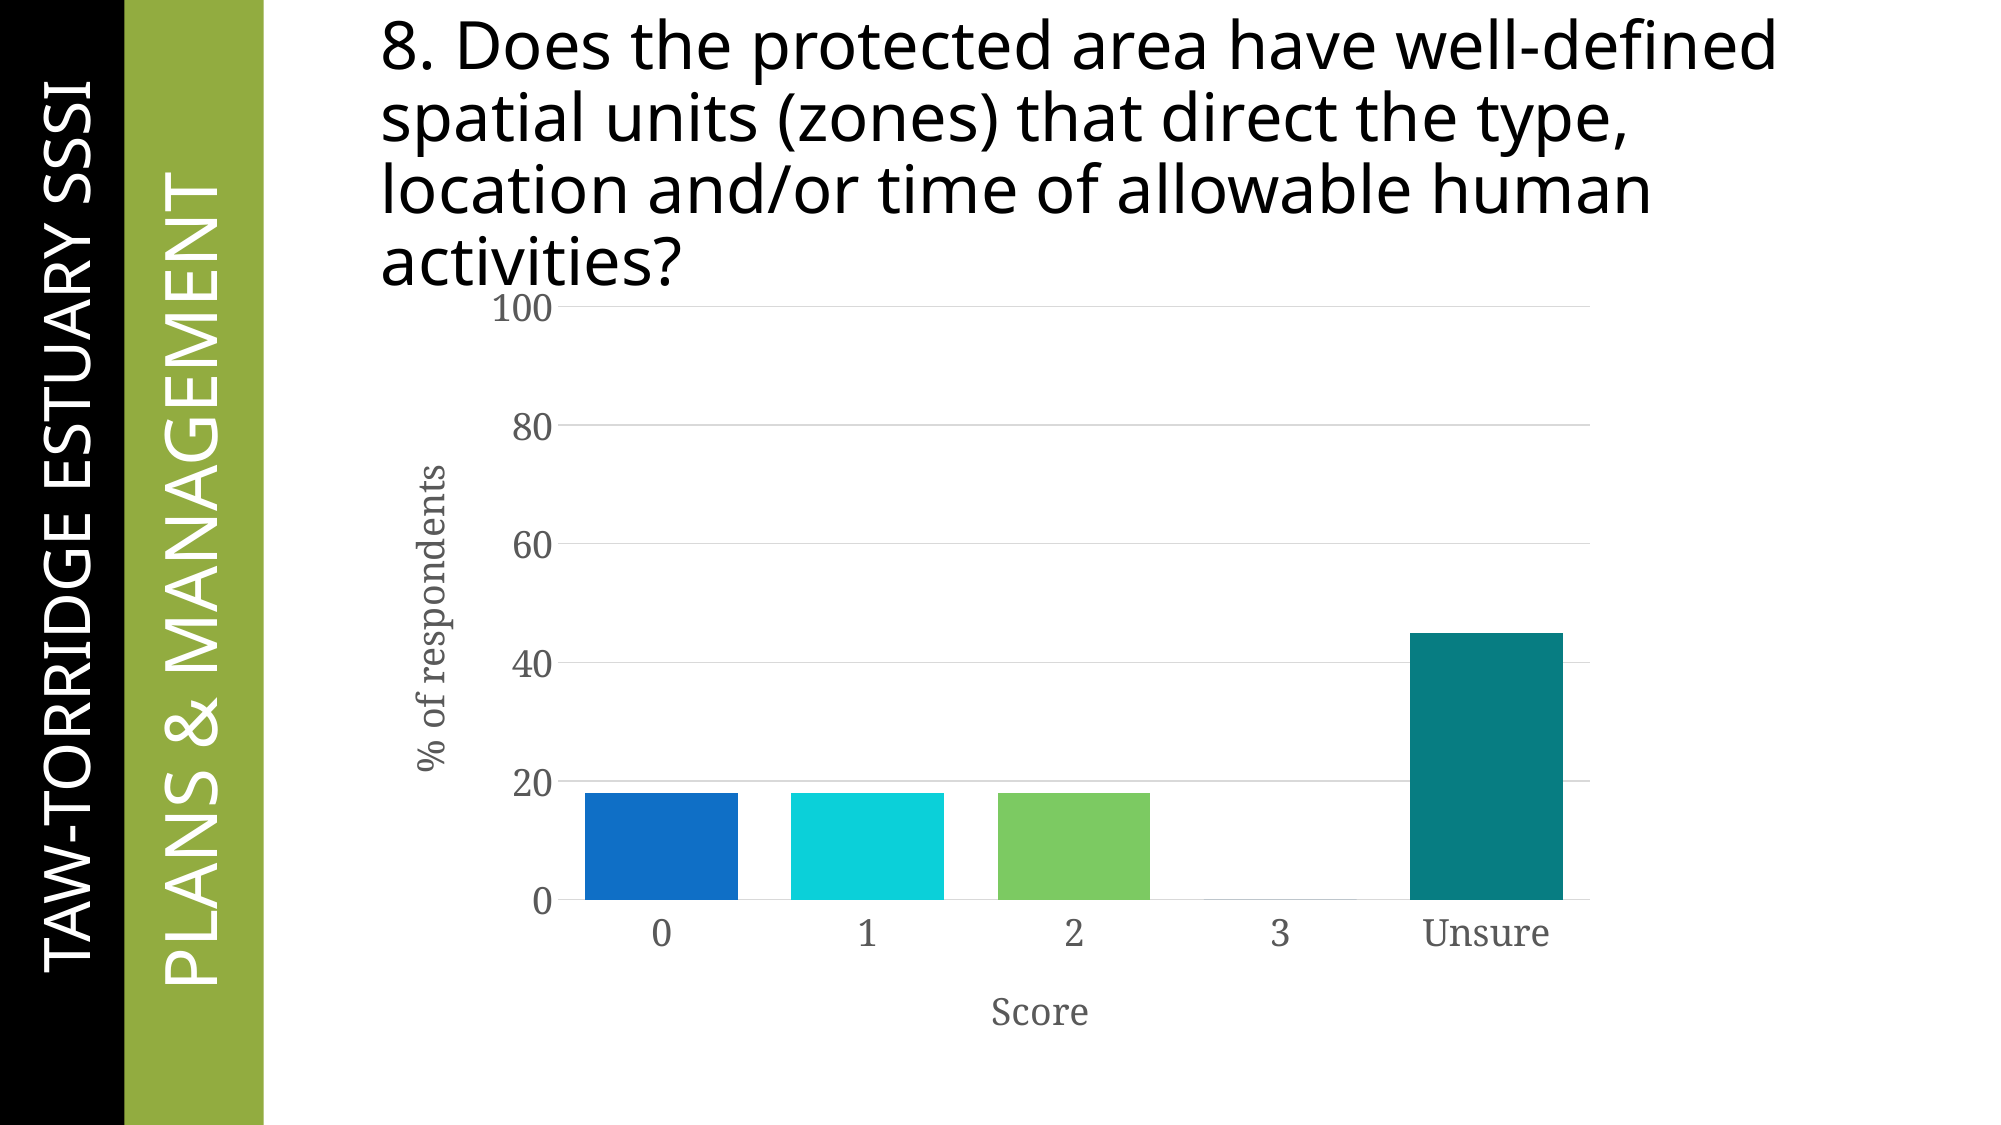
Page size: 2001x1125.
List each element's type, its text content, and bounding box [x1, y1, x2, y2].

chart [365, 264, 1615, 1073]
text_box ……..TAW-TORRIDGE ESTUARY SSSI [0, 0, 124, 1125]
text_box PLANS & MANAGEMENT [124, 0, 264, 1125]
title 8. Does the protected area have well-defined spatial units (zones) that direct the type, location and/or time of allowable human activities? [365, 47, 1823, 265]
